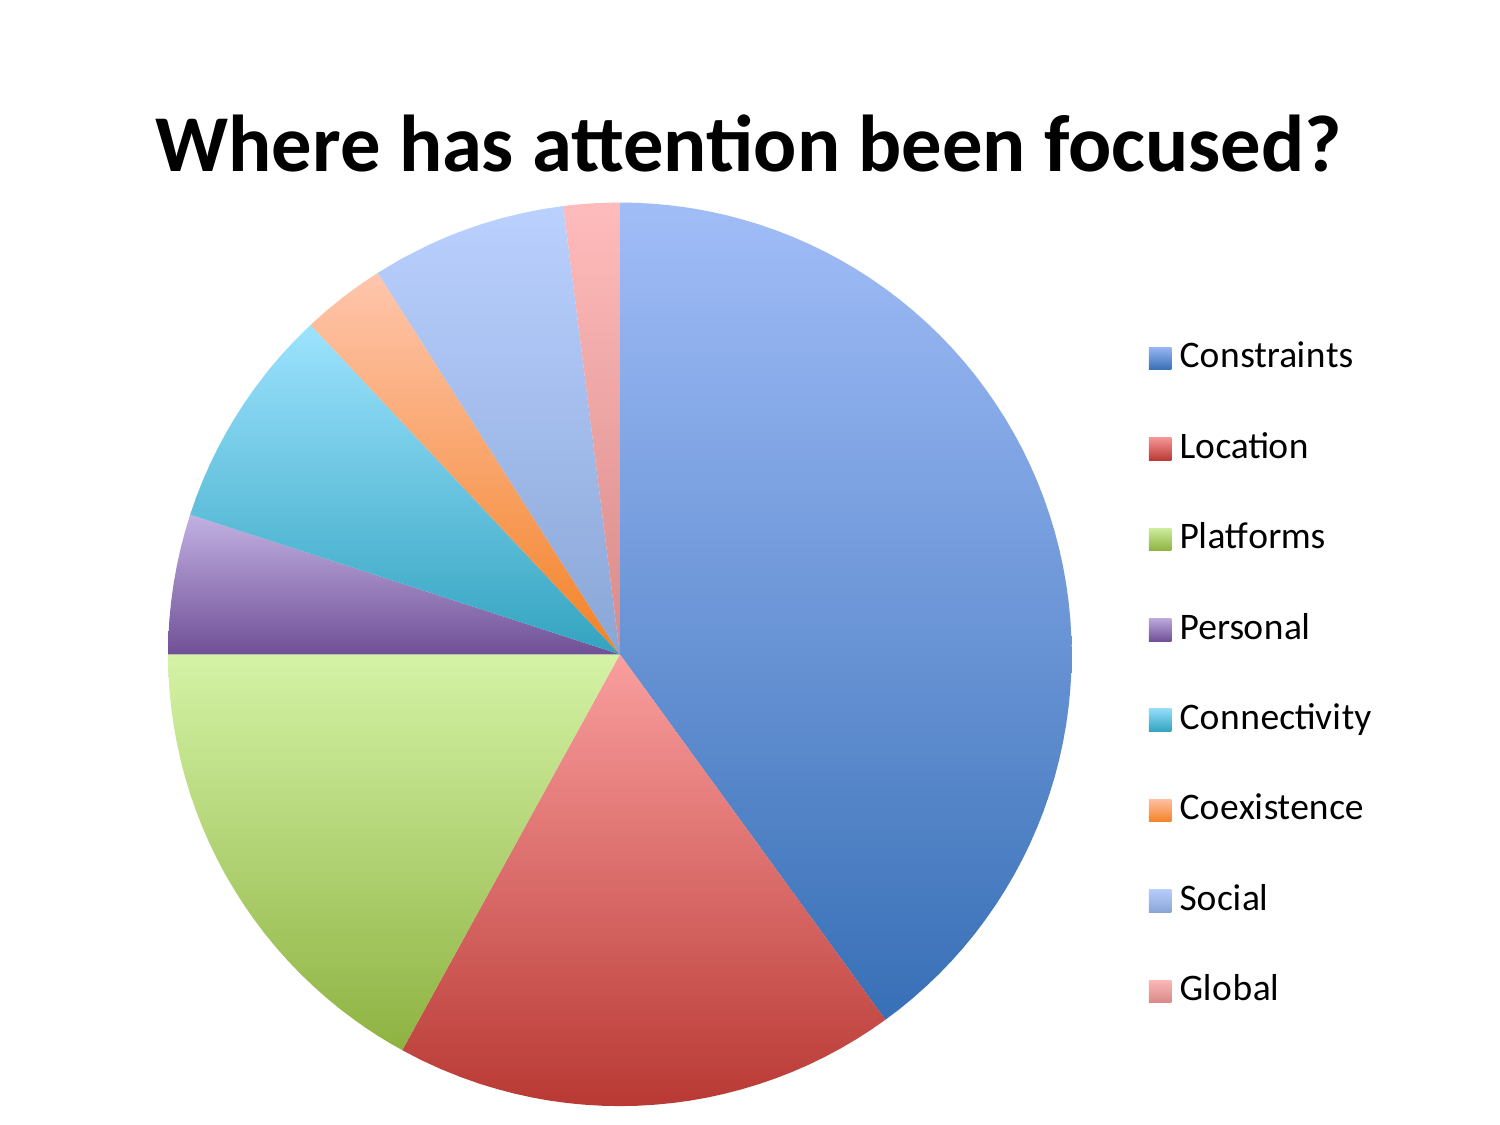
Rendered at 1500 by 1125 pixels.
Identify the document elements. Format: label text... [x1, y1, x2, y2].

chart [0, 183, 1500, 1125]
title Where has attention been focused? [75, 45, 1425, 182]
